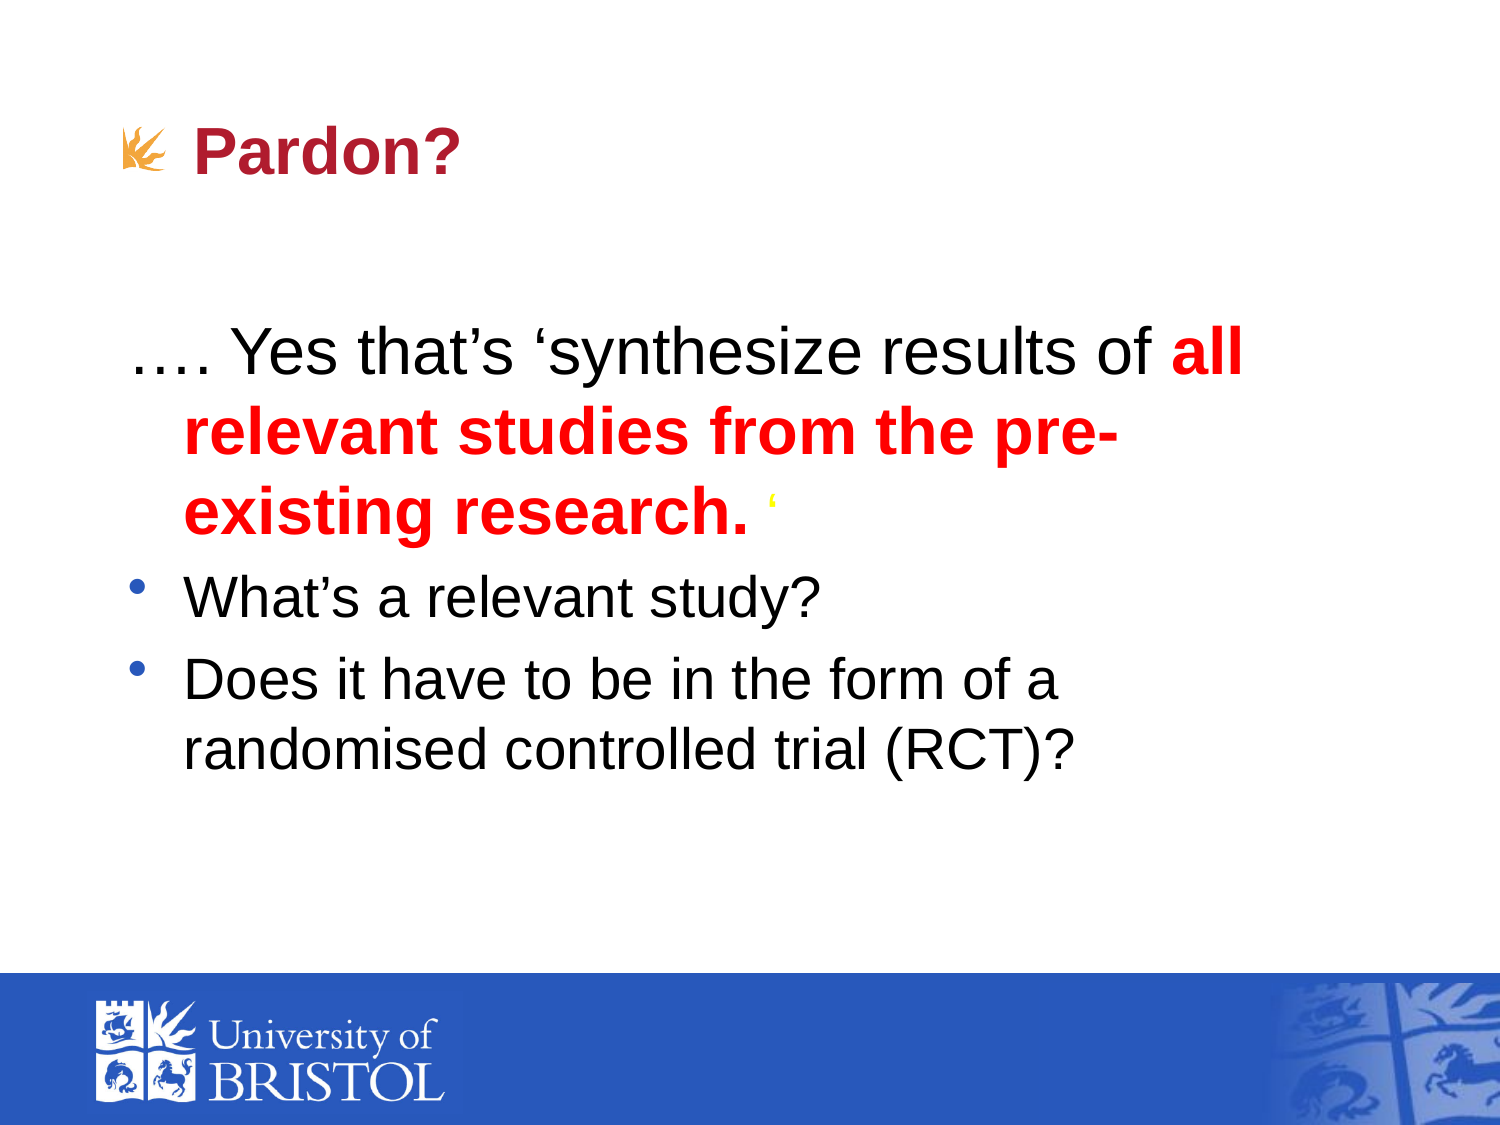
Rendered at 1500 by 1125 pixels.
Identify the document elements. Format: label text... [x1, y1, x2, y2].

picture [87, 991, 463, 1114]
picture [1039, 983, 1500, 1125]
list …. Yes that’s ‘synthesize results of all relevant studies from the pre-existing research. ‘ What’s a relevant study? Does it have to be in the form of a randomised controlled trial (RCT)? [112, 299, 1388, 971]
picture [120, 124, 170, 172]
title Pardon? [105, 92, 1381, 204]
